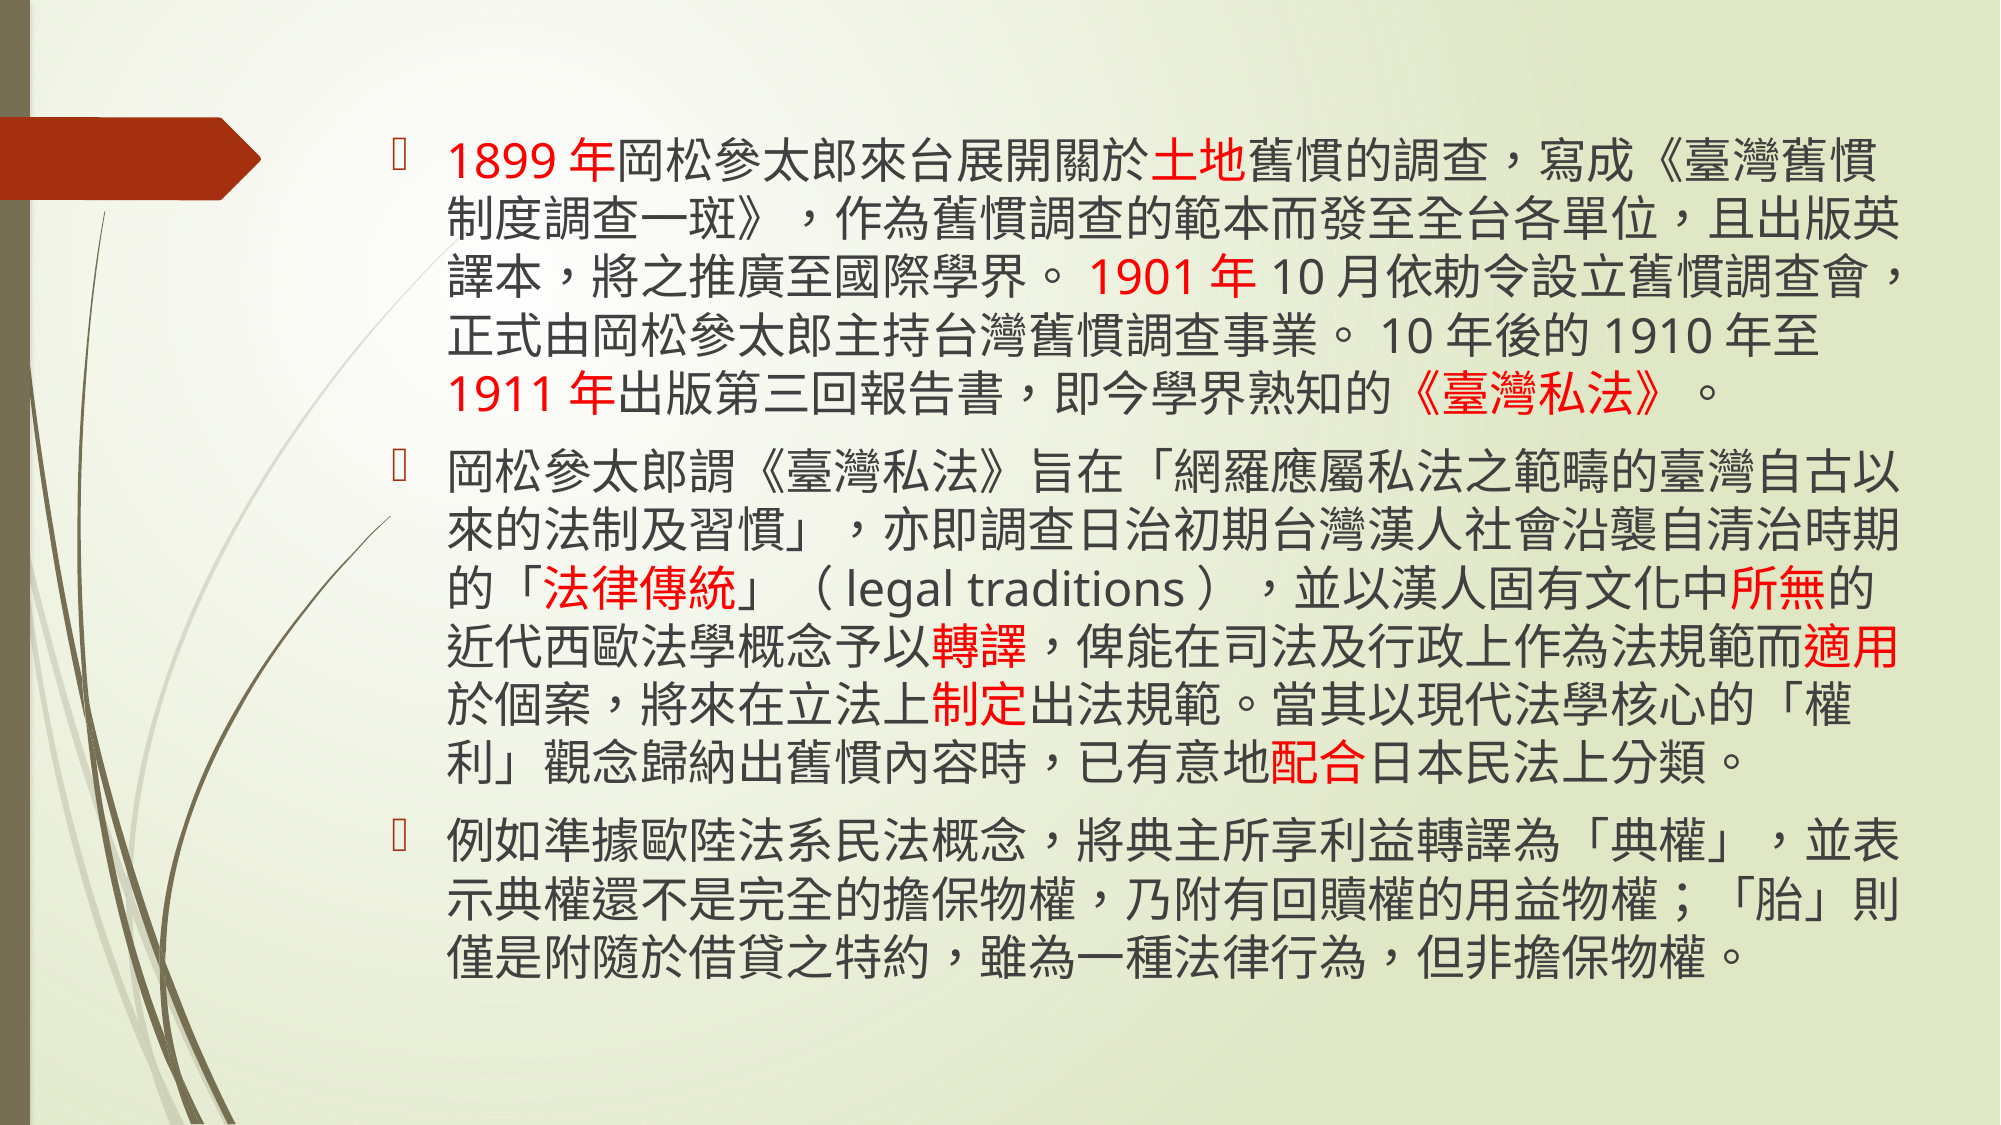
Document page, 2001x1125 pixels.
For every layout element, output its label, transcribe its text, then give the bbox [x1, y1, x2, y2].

list 1899年岡松參太郎來台展開關於土地舊慣的調查，寫成《臺灣舊慣制度調查一斑》，作為舊慣調查的範本而發至全台各單位，且出版英譯本，將之推廣至國際學界。1901年10月依勅令設立舊慣調查會，正式由岡松參太郎主持台灣舊慣調查事業。10年後的1910年至1911年出版第三回報告書，即今學界熟知的《臺灣私法》。 岡松參太郎謂《臺灣私法》旨在「網羅應屬私法之範疇的臺灣自古以來的法制及習慣」，亦即調查日治初期台灣漢人社會沿襲自清治時期的「法律傳統」（legal traditions），並以漢人固有文化中所無的近代西歐法學概念予以轉譯，俾能在司法及行政上作為法規範而適用於個案，將來在立法上制定出法規範。當其以現代法學核心的「權利」觀念歸納出舊慣內容時，已有意地配合日本民法上分類。 例如準據歐陸法系民法概念，將典主所享利益轉譯為「典權」，並表示典權還不是完全的擔保物權，乃附有回贖權的用益物權；「胎」則僅是附隨於借貸之特約，雖為一種法律行為，但非擔保物權。 [376, 122, 1924, 1023]
